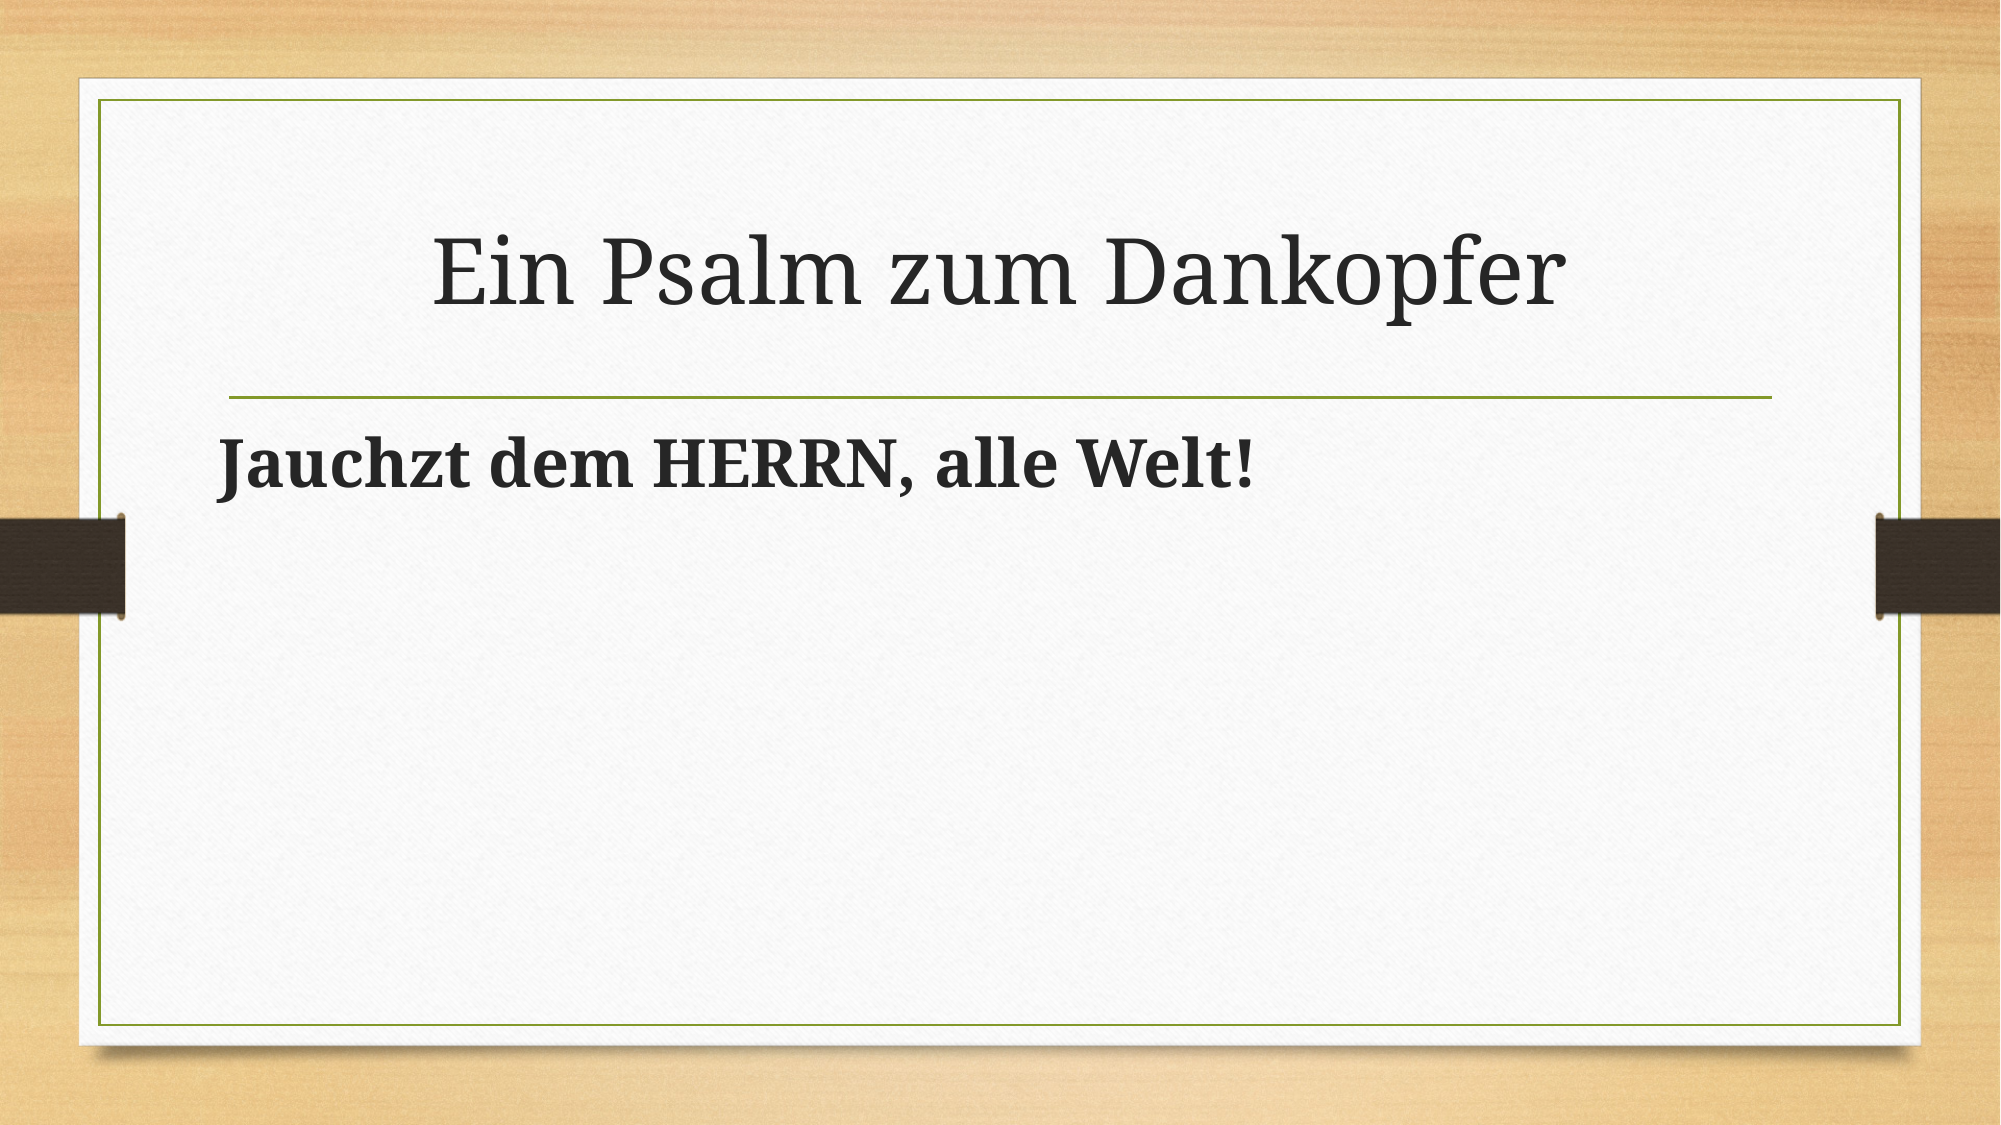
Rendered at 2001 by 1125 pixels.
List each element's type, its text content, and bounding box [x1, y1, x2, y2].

title Ein Psalm zum Dankopfer [212, 161, 1788, 375]
picture [0, 0, 2001, 1125]
list Jauchzt dem HERRN, alle Welt! [203, 413, 1779, 958]
